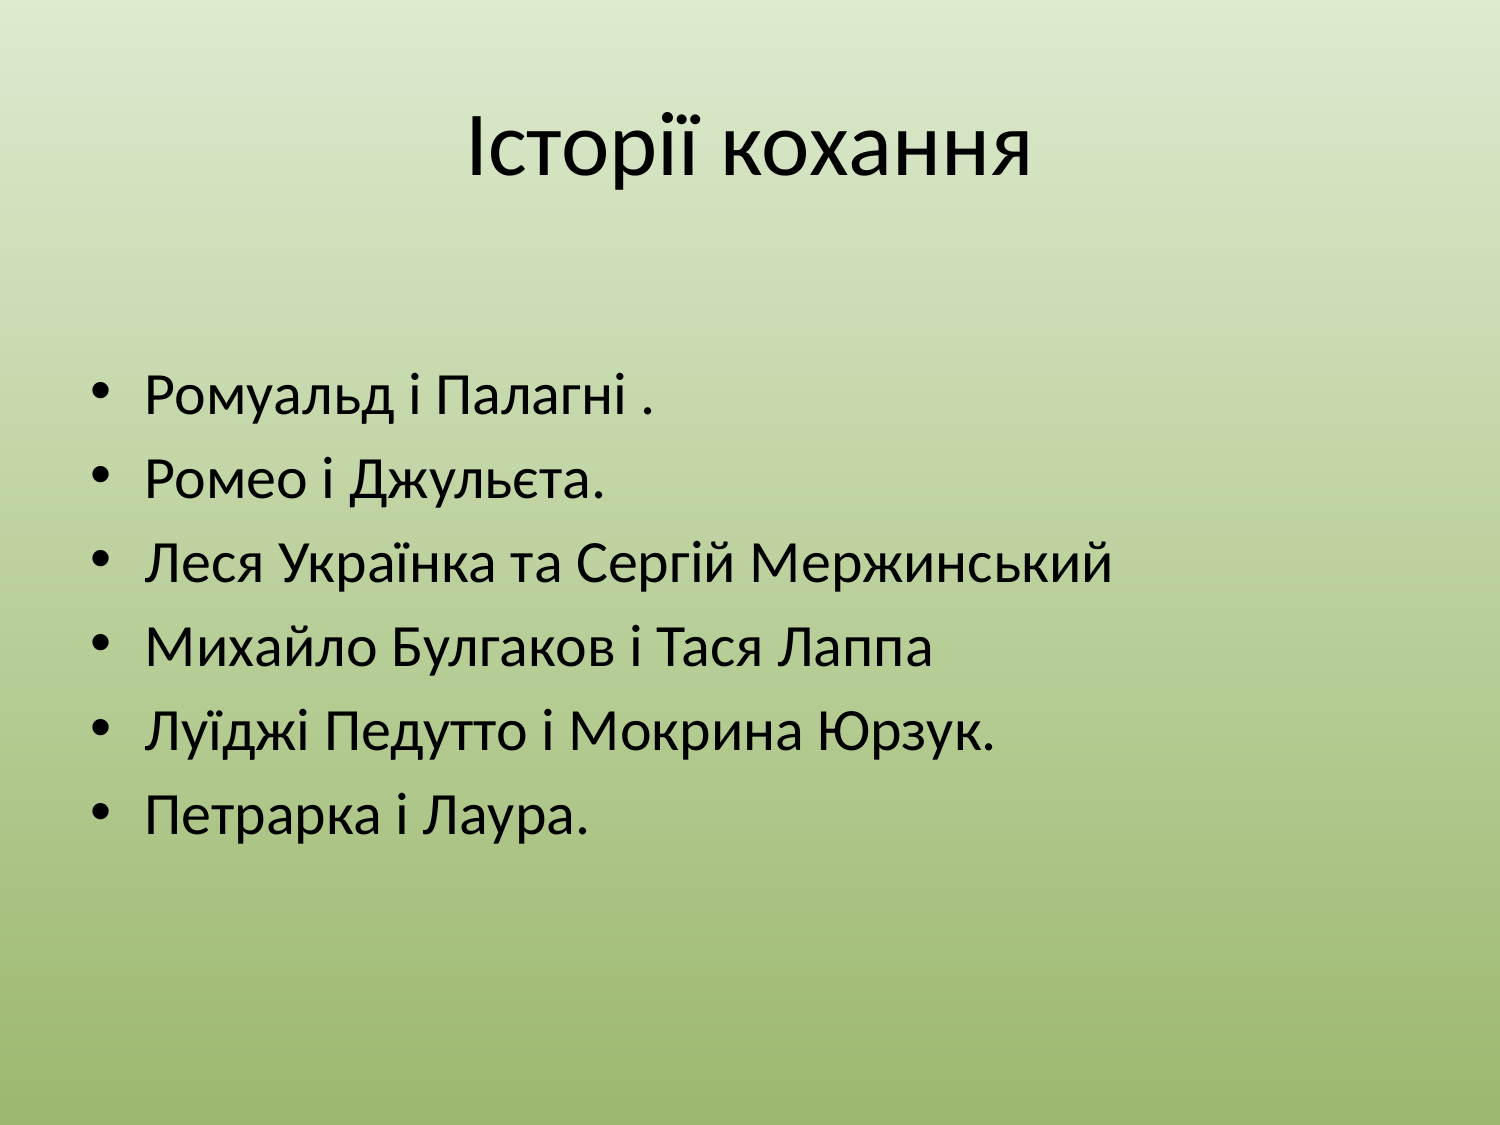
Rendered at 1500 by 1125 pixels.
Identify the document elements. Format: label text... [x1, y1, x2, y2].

list Ромуальд і Палагні . Ромео і Джульєта. Леся Українка та Сергій Мержинський Михайло Булгаков і Тася Лаппа Луїджі Педутто і Мокрина Юрзук. Петрарка і Лаура. [75, 262, 1425, 1005]
title Історії кохання [75, 45, 1425, 233]
